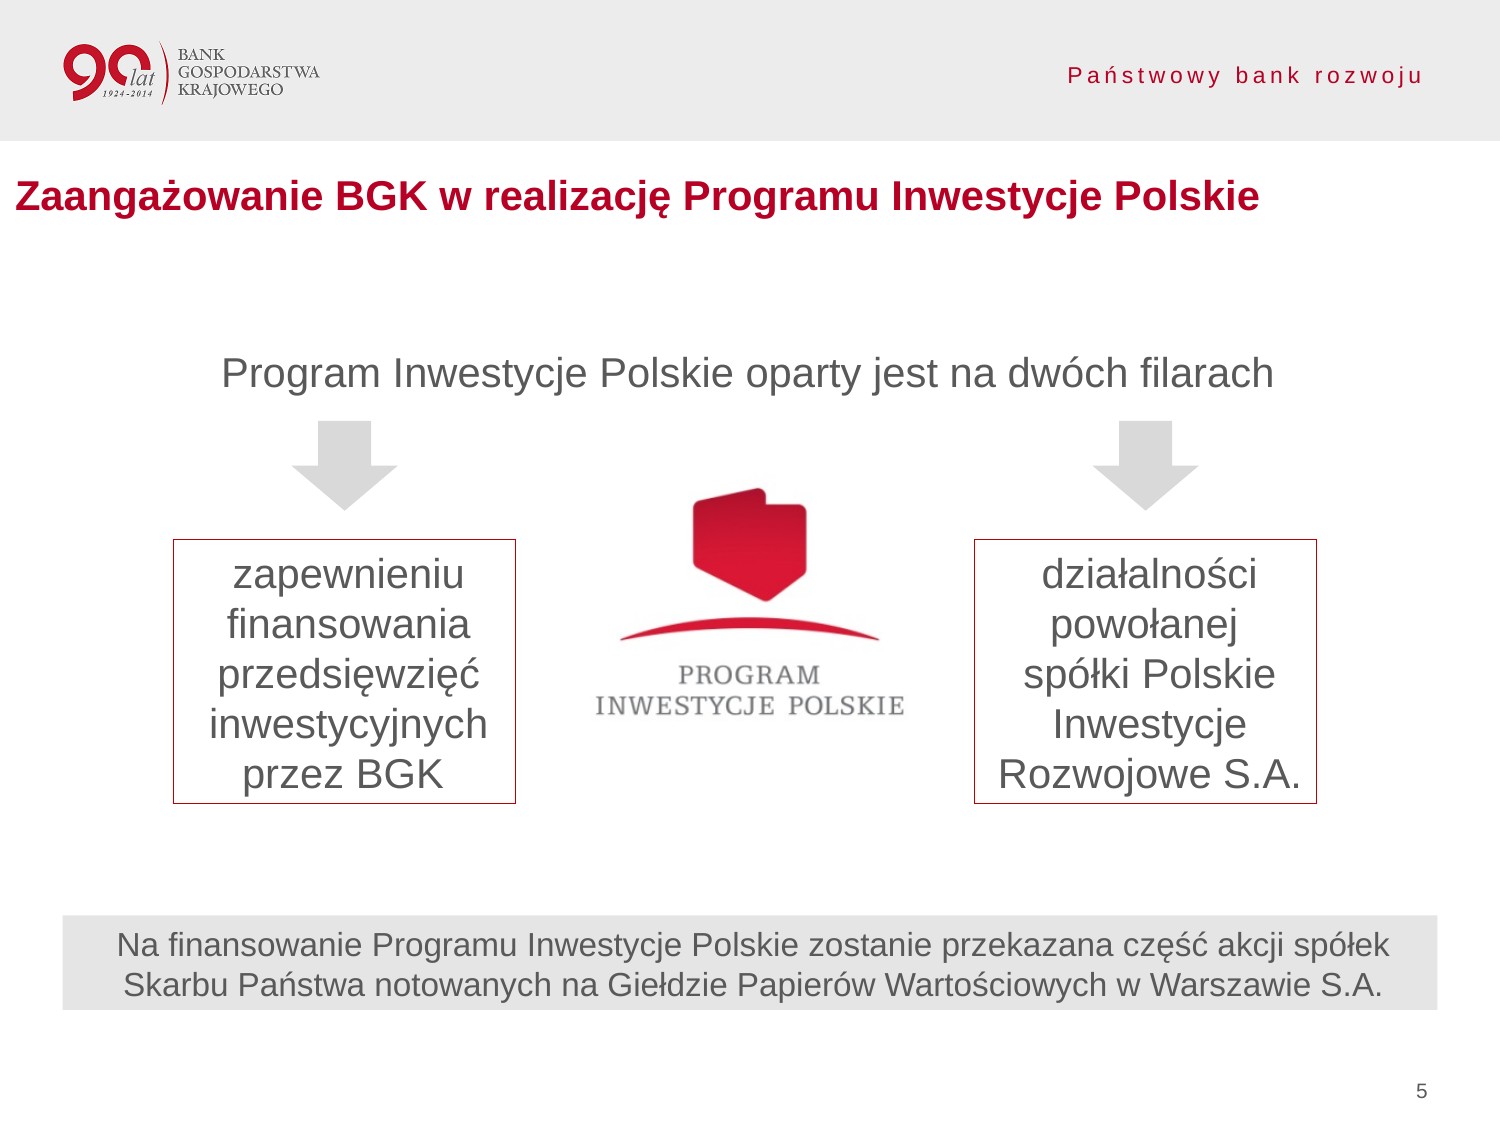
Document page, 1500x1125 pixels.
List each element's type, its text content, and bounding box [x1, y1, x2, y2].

slide_number 5 [1092, 1070, 1443, 1113]
text_box zapewnieniu finansowania przedsięwzięć inwestycyjnych przez BGK [173, 539, 516, 804]
text_box Program Inwestycje Polskie oparty jest na dwóch filarach [52, 338, 1435, 403]
text_box Na finansowanie Programu Inwestycje Polskie zostanie przekazana część akcji spółek Skarbu Państwa notowanych na Giełdzie Papierów Wartościowych w Warszawie S.A. [62, 915, 1438, 1010]
list Zaangażowanie BGK w realizację Programu Inwestycje Polskie [0, 160, 1383, 233]
picture [0, 0, 1500, 1125]
text_box [1092, 420, 1199, 511]
text_box działalności powołanej spółki Polskie Inwestycje Rozwojowe S.A. [974, 539, 1317, 804]
text_box [291, 420, 398, 511]
